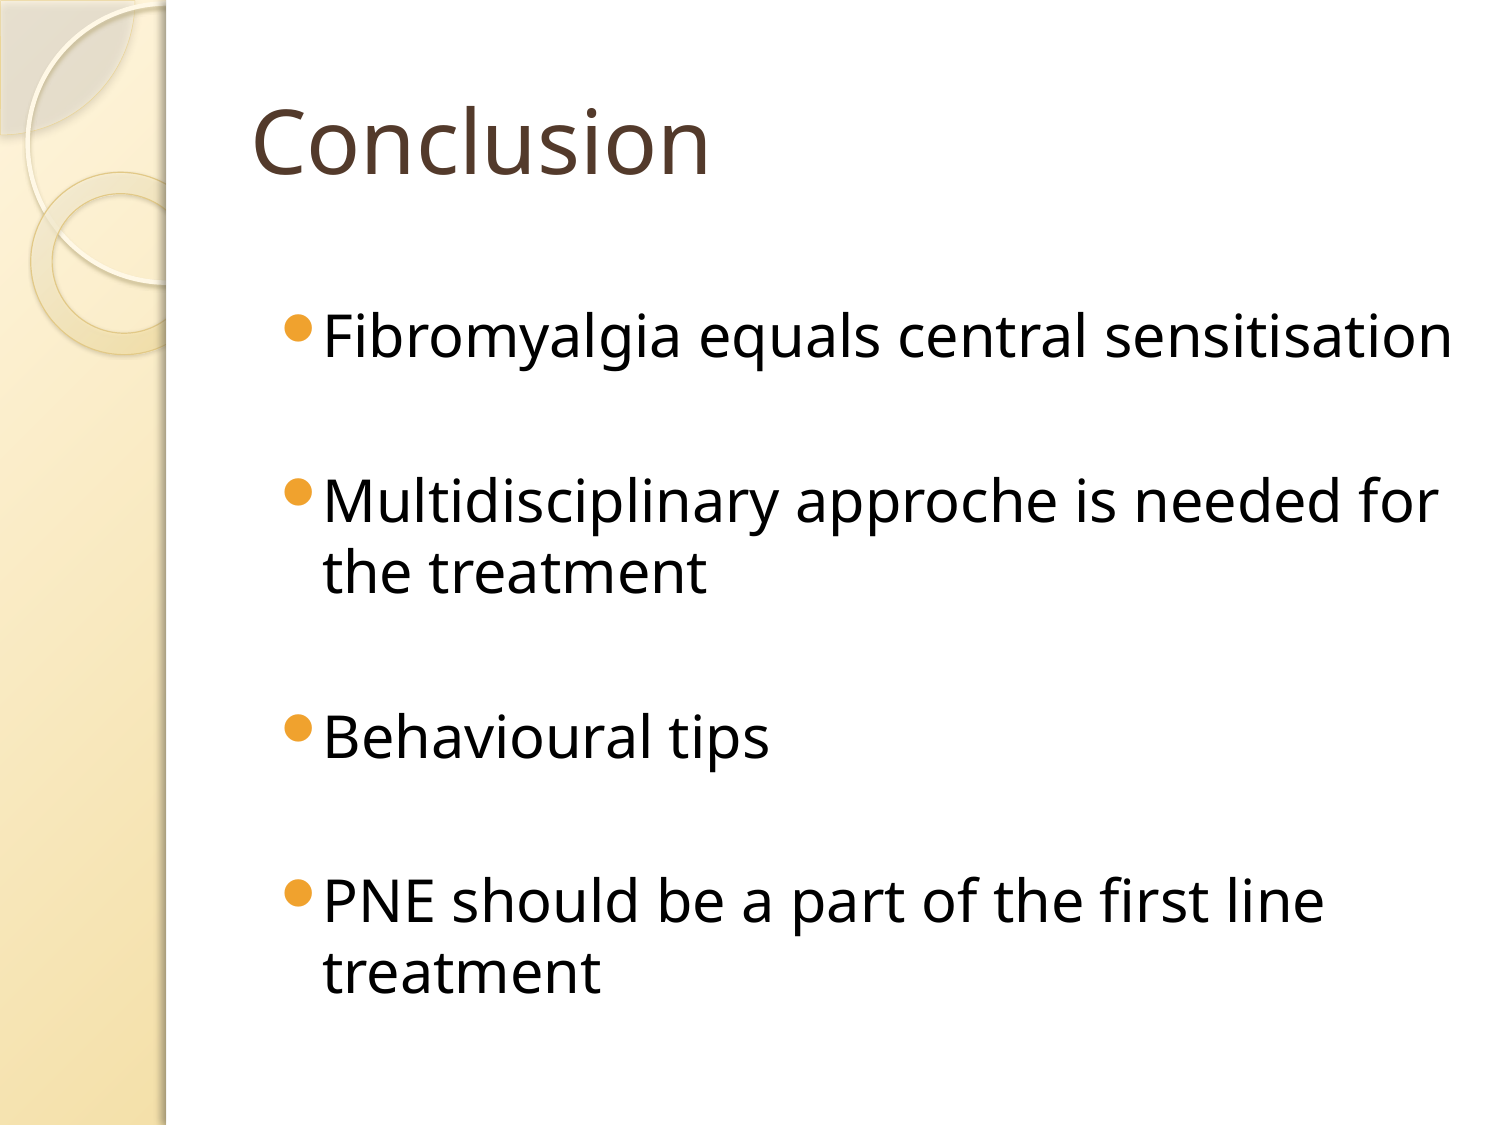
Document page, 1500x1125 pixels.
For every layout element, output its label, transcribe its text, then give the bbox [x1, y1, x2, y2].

list Fibromyalgia equals central sensitisation Multidisciplinary approche is needed for the treatment Behavioural tips PNE should be a part of the first line treatment [253, 290, 1484, 1079]
title Conclusion [235, 45, 1466, 233]
